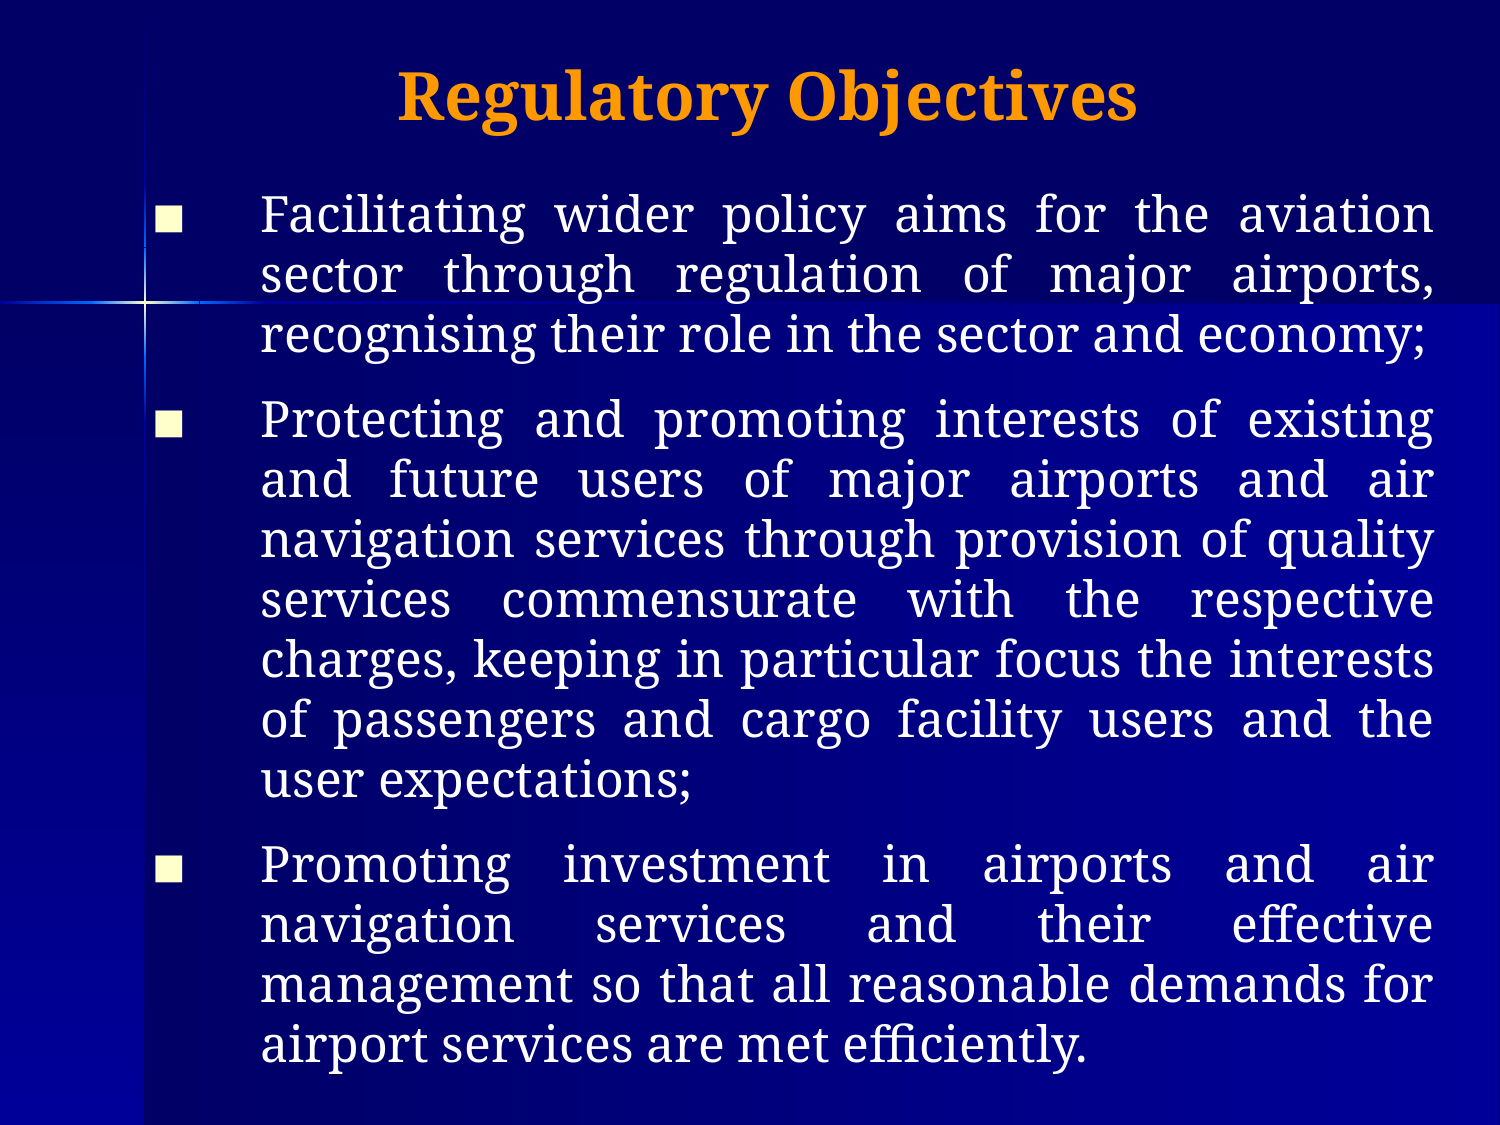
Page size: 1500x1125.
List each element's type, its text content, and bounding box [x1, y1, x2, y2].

title Regulatory Objectives [150, 50, 1388, 138]
list Facilitating wider policy aims for the aviation sector through regulation of major airports, recognising their role in the sector and economy; Protecting and promoting interests of existing and future users of major airports and air navigation services through provision of quality services commensurate with the respective charges, keeping in particular focus the interests of passengers and cargo facility users and the user expectations; Promoting investment in airports and air navigation services and their effective management so that all reasonable demands for airport services are met efficiently. [137, 174, 1450, 1063]
